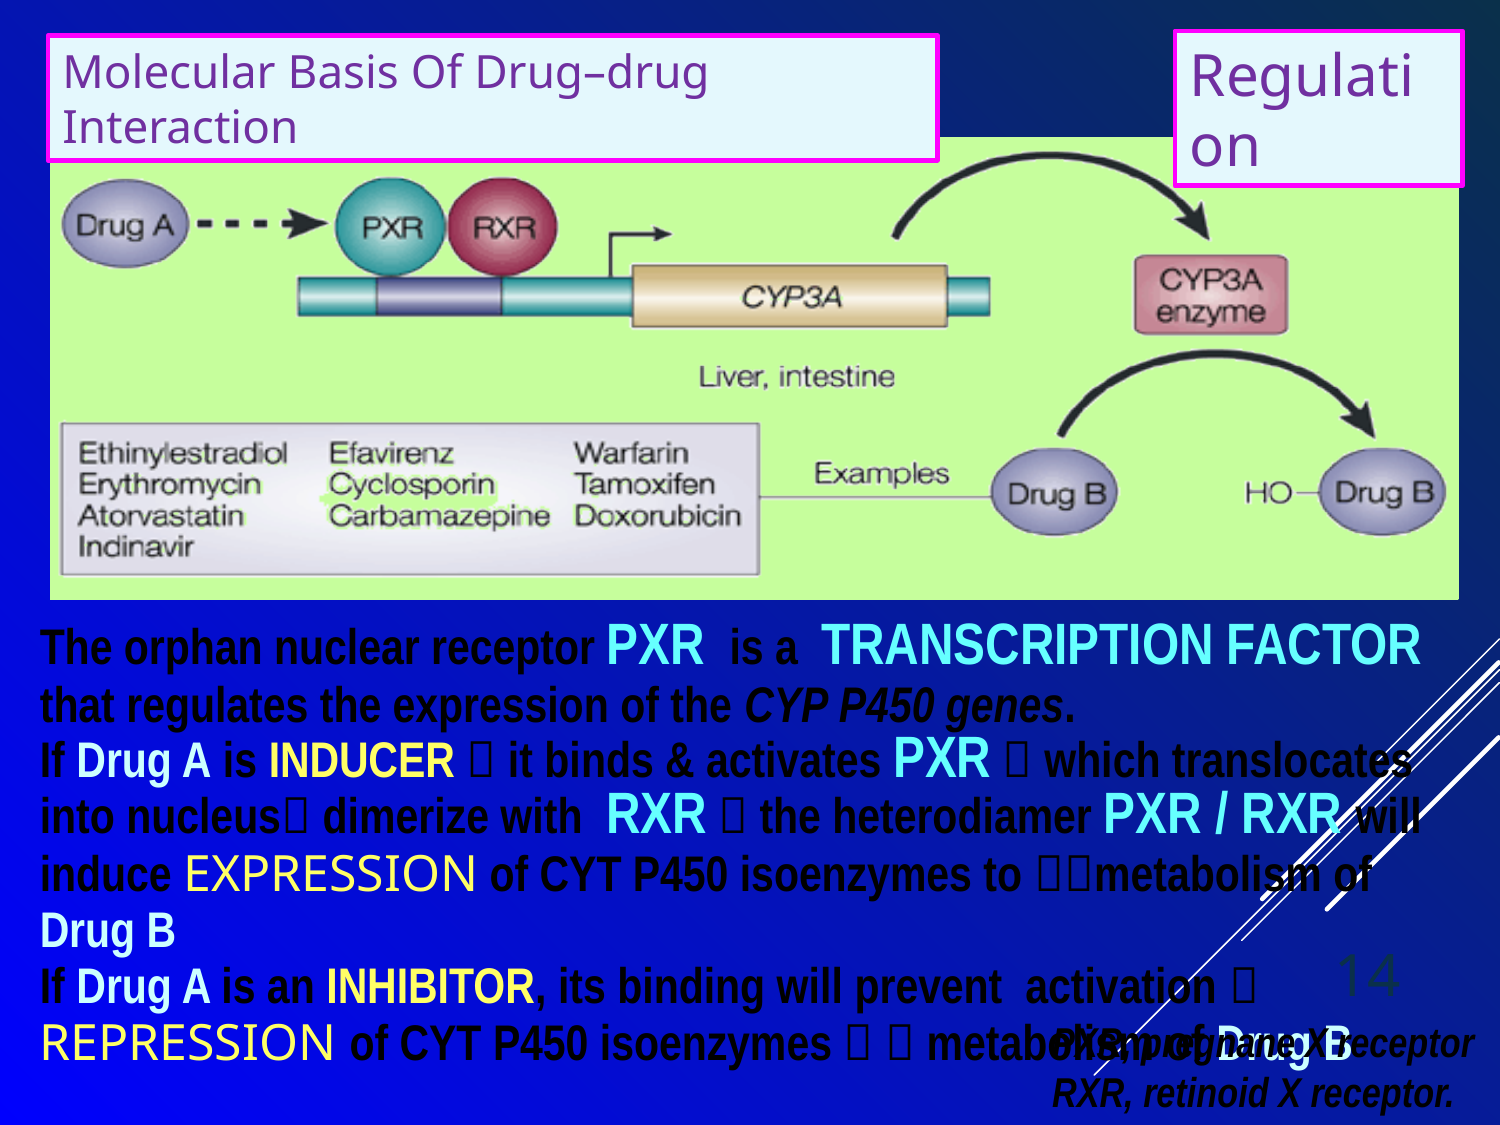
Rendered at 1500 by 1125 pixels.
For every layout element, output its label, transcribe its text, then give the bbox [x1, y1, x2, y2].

picture [49, 137, 1459, 601]
text_box PXR, pregnane X receptor RXR, retinoid X receptor. [1037, 1008, 1500, 1124]
slide_number 14 [1275, 915, 1416, 1025]
text_box Regulation [1174, 30, 1463, 186]
text_box Molecular Basis Of Drug–drug Interaction [47, 35, 938, 161]
text_box The orphan nuclear receptor PXR is a TRANSCRIPTION FACTOR that regulates the expression of the CYP P450 genes. If Drug A is INDUCER  it binds & activates PXR  which translocates into nucleus dimerize with RXR  the heterodiamer PXR / RXR will induce EXPRESSION of CYT P450 isoenzymes to metabolism of Drug B If Drug A is an INHIBITOR, its binding will prevent activation  REPRESSION of CYT P450 isoenzymes   metabolism of Drug B [24, 612, 1488, 1125]
